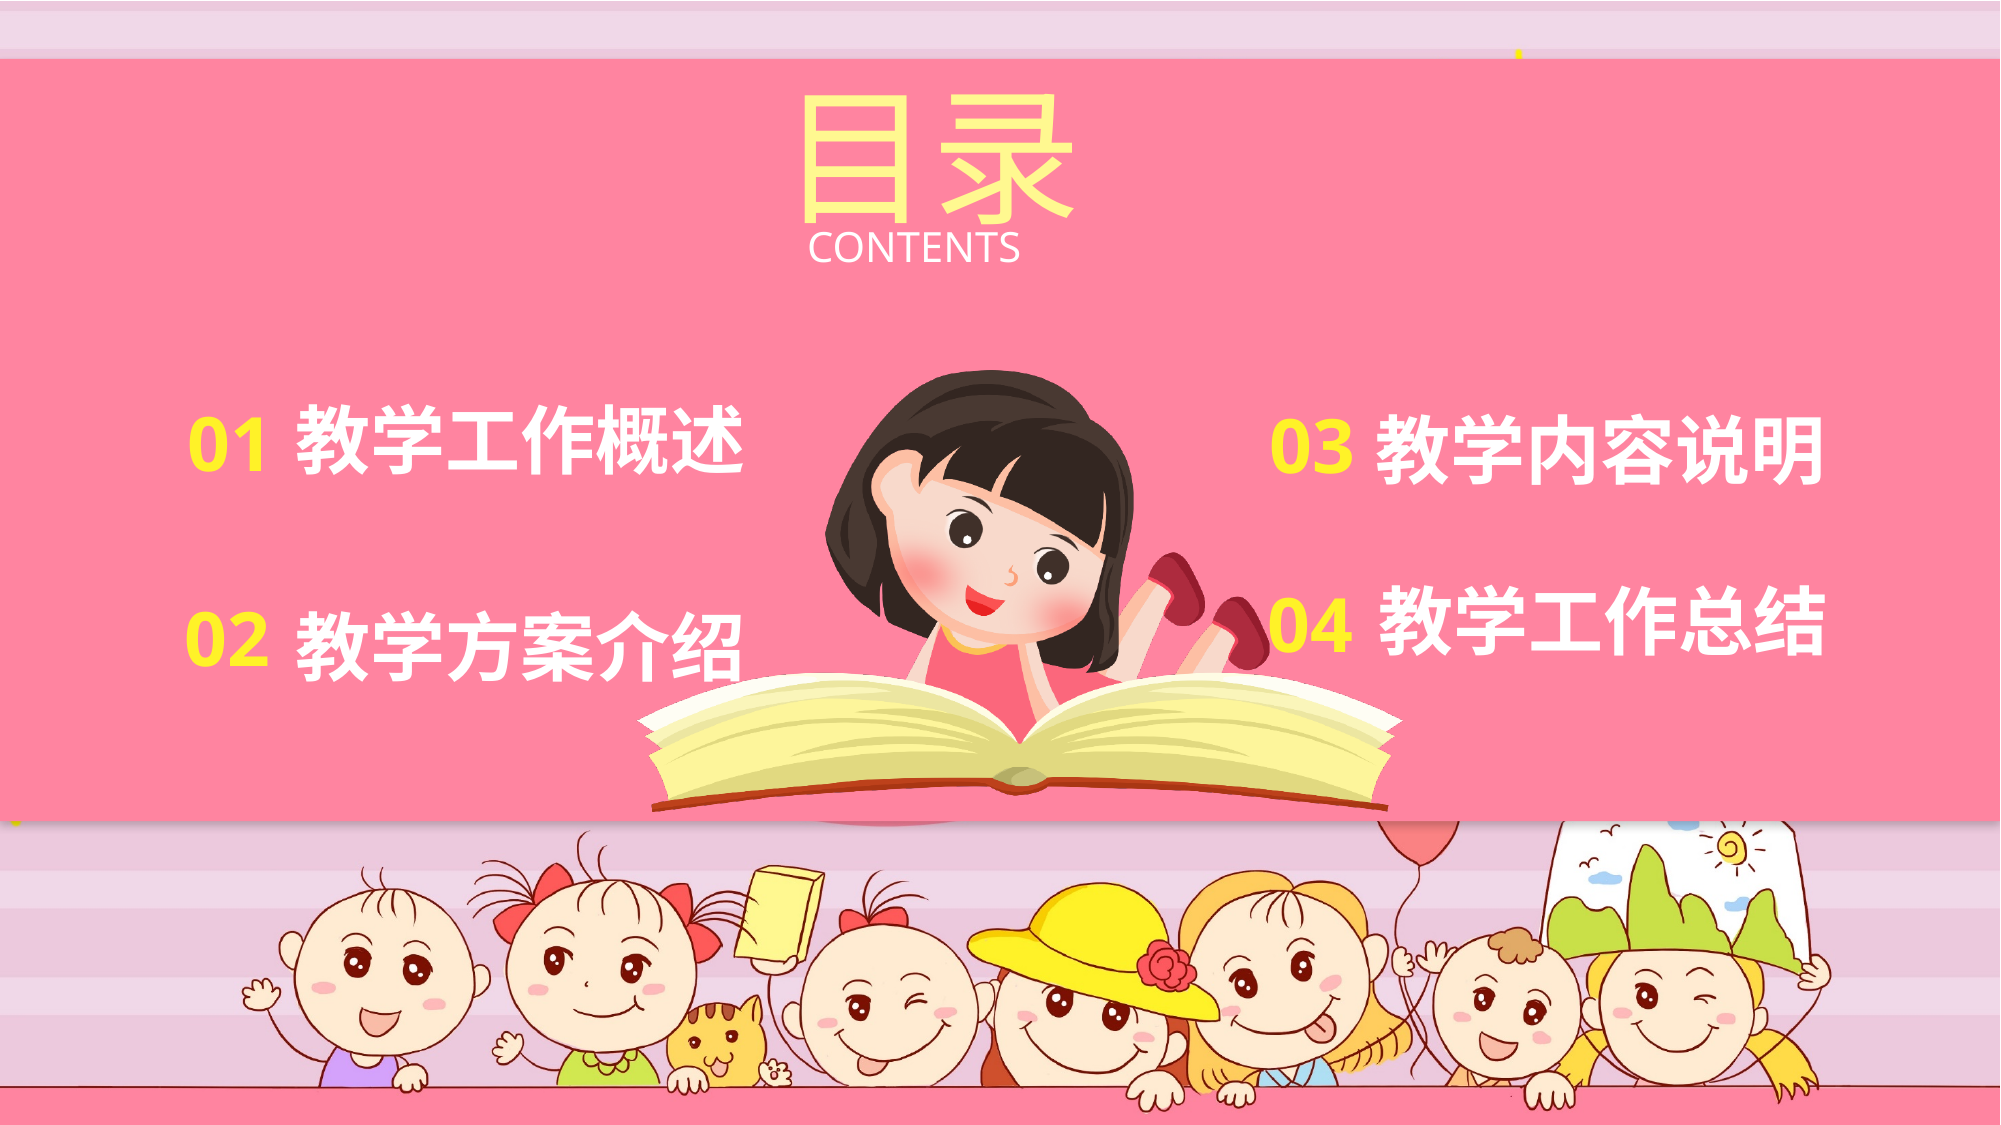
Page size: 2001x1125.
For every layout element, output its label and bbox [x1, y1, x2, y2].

picture [625, 355, 1410, 816]
text_box [0, 0, 2000, 1125]
